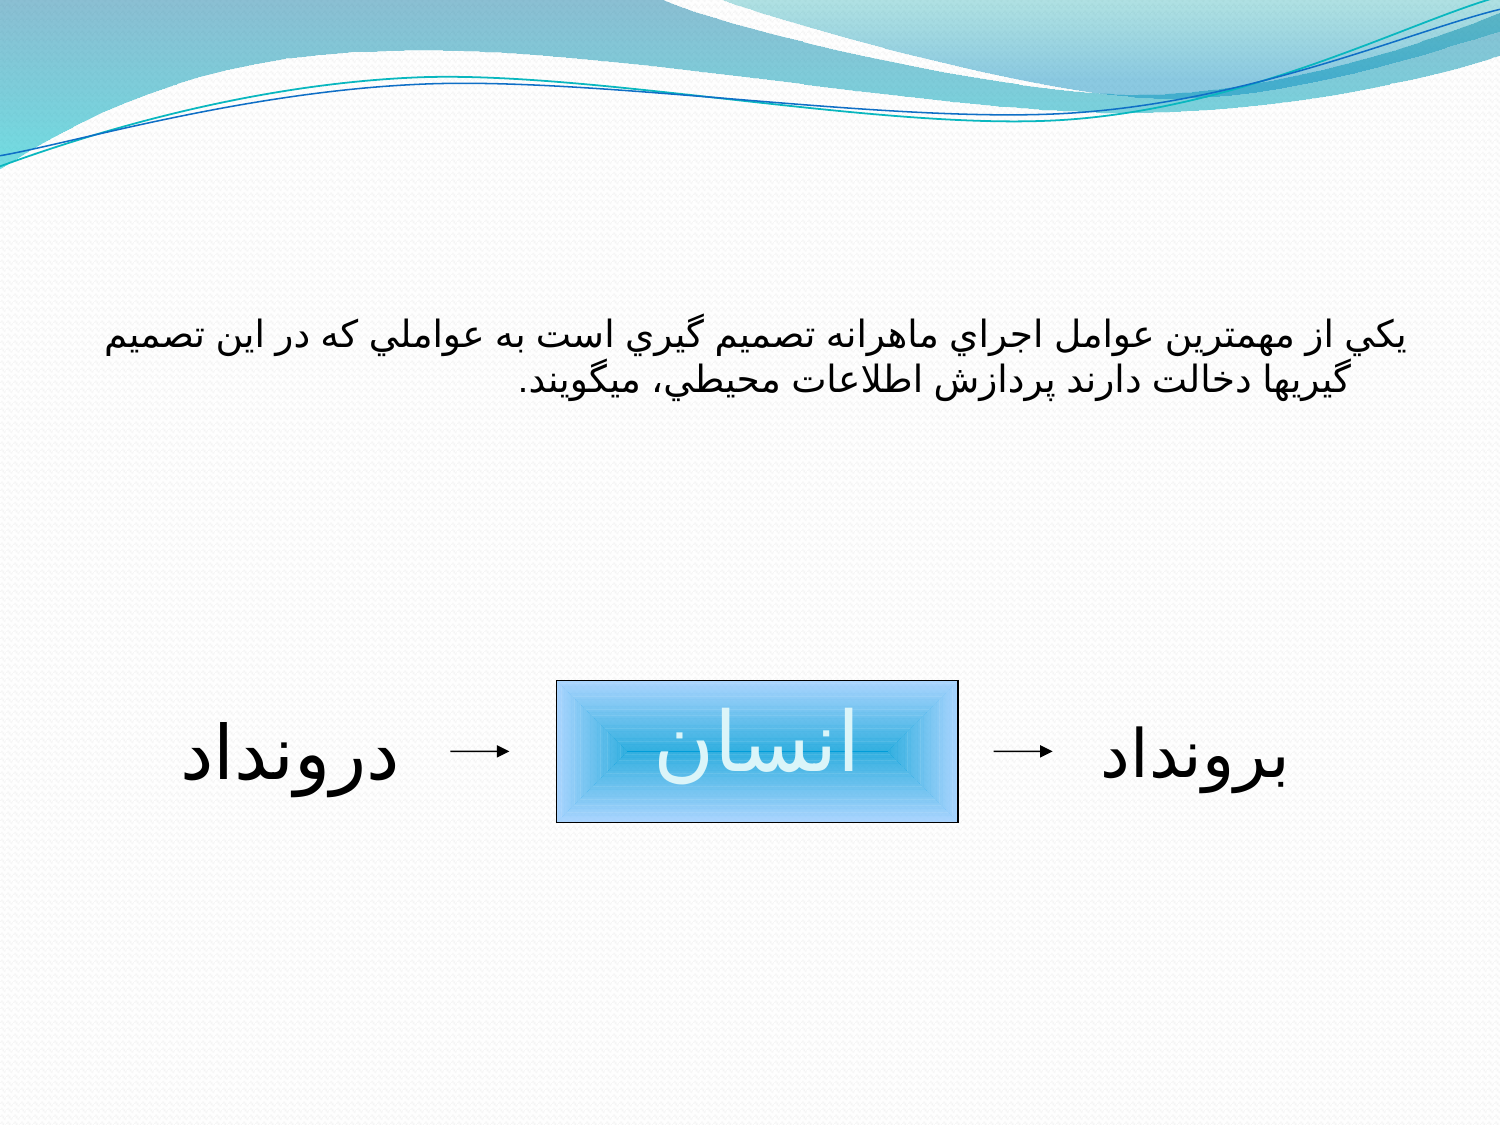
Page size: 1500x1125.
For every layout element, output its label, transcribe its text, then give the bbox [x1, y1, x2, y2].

text_box درونداد [165, 697, 416, 802]
text_box يكي از مهمترين عوامل اجراي ماهرانه تصميم گيري است به عواملي كه در اين تصميم گيريها دخالت دارند پردازش اطلاعات محيطي، مي‎گويند. [76, 302, 1424, 408]
text_box انسان [556, 680, 959, 823]
text_box [993, 745, 1053, 758]
text_box [450, 745, 510, 758]
text_box برونداد [1086, 703, 1306, 799]
